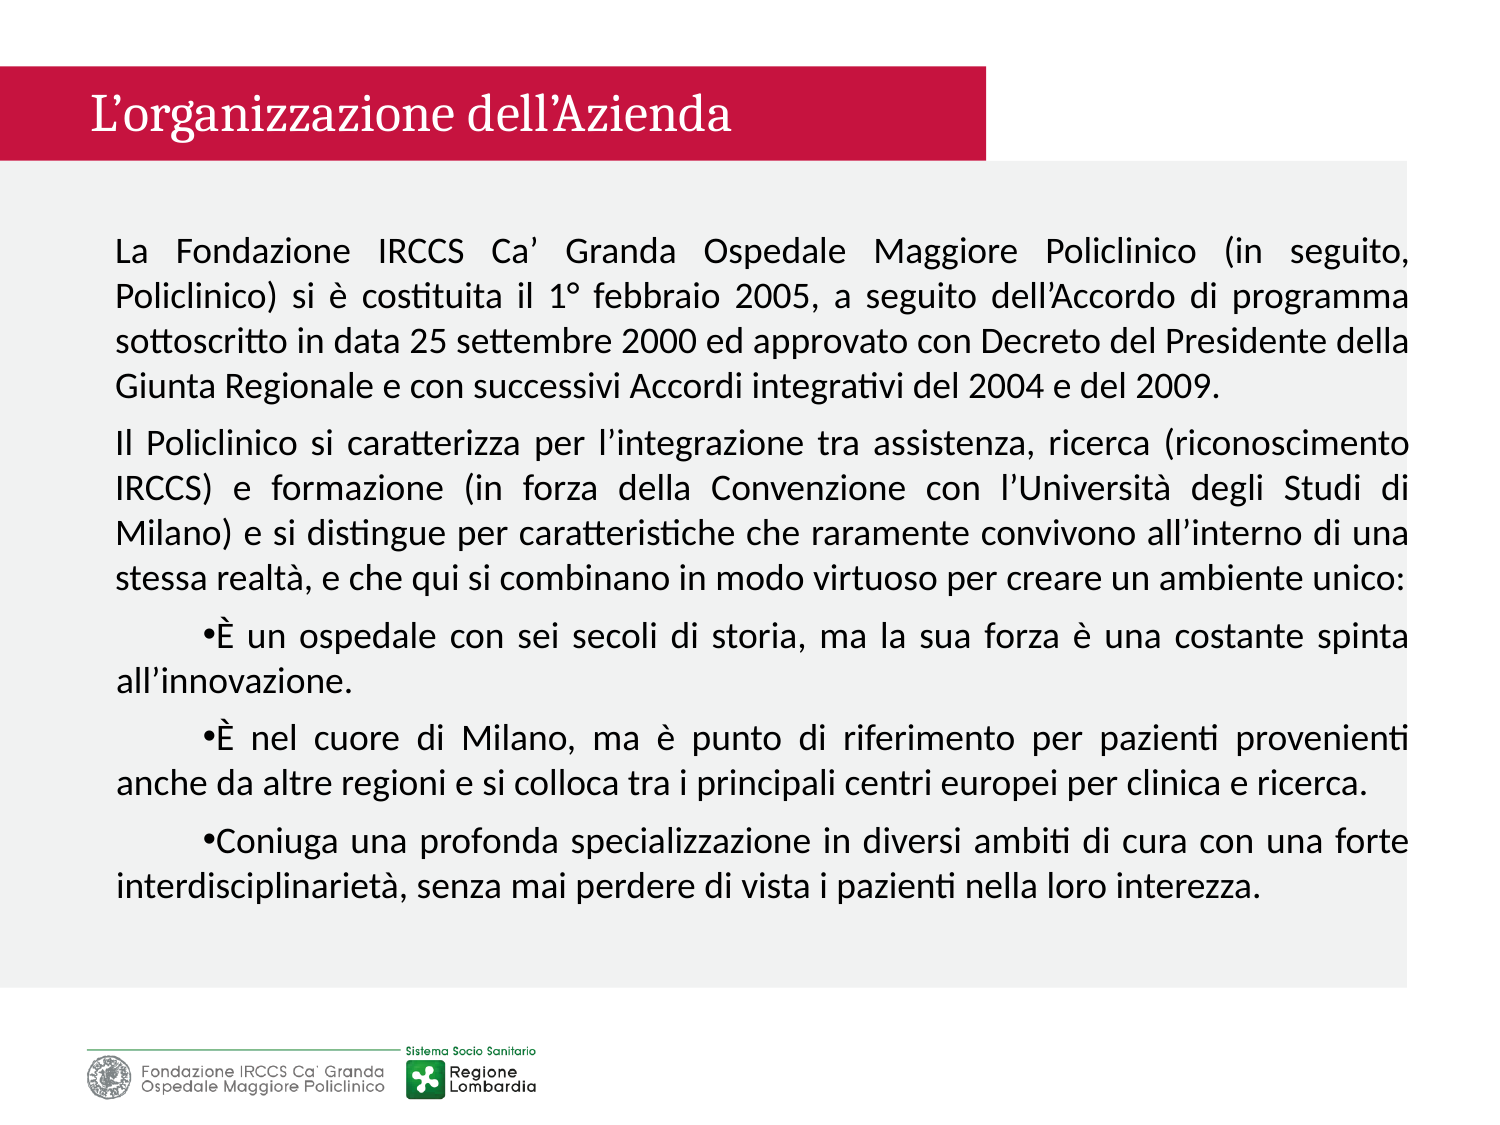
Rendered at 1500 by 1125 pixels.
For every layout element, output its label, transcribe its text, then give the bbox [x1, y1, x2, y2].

text_box [0, 159, 1409, 990]
picture [84, 1036, 538, 1115]
text_box [76, 206, 1400, 870]
text_box La Fondazione IRCCS Ca’ Granda Ospedale Maggiore Policlinico (in seguito, Policlinico) si è costituita il 1° febbraio 2005, a seguito dell’Accordo di programma sottoscritto in data 25 settembre 2000 ed approvato con Decreto del Presidente della Giunta Regionale e con successivi Accordi integrativi del 2004 e del 2009. Il Policlinico si caratterizza per l’integrazione tra assistenza, ricerca (riconoscimento IRCCS) e formazione (in forza della Convenzione con l’Università degli Studi di Milano) e si distingue per caratteristiche che raramente convivono all’interno di una stessa realtà, e che qui si combinano in modo virtuoso per creare un ambiente unico: È un ospedale con sei secoli di storia, ma la sua forza è una costante spinta all’innovazione. È nel cuore di Milano, ma è punto di riferimento per pazienti provenienti anche da altre regioni e si colloca tra i principali centri europei per clinica e ricerca. Coniuga una profonda specializzazione in diversi ambiti di cura con una forte interdisciplinarietà, senza mai perdere di vista i pazienti nella loro interezza. [101, 218, 1425, 882]
text_box [0, 64, 988, 163]
text_box L’organizzazione dell’Azienda [76, 66, 849, 131]
